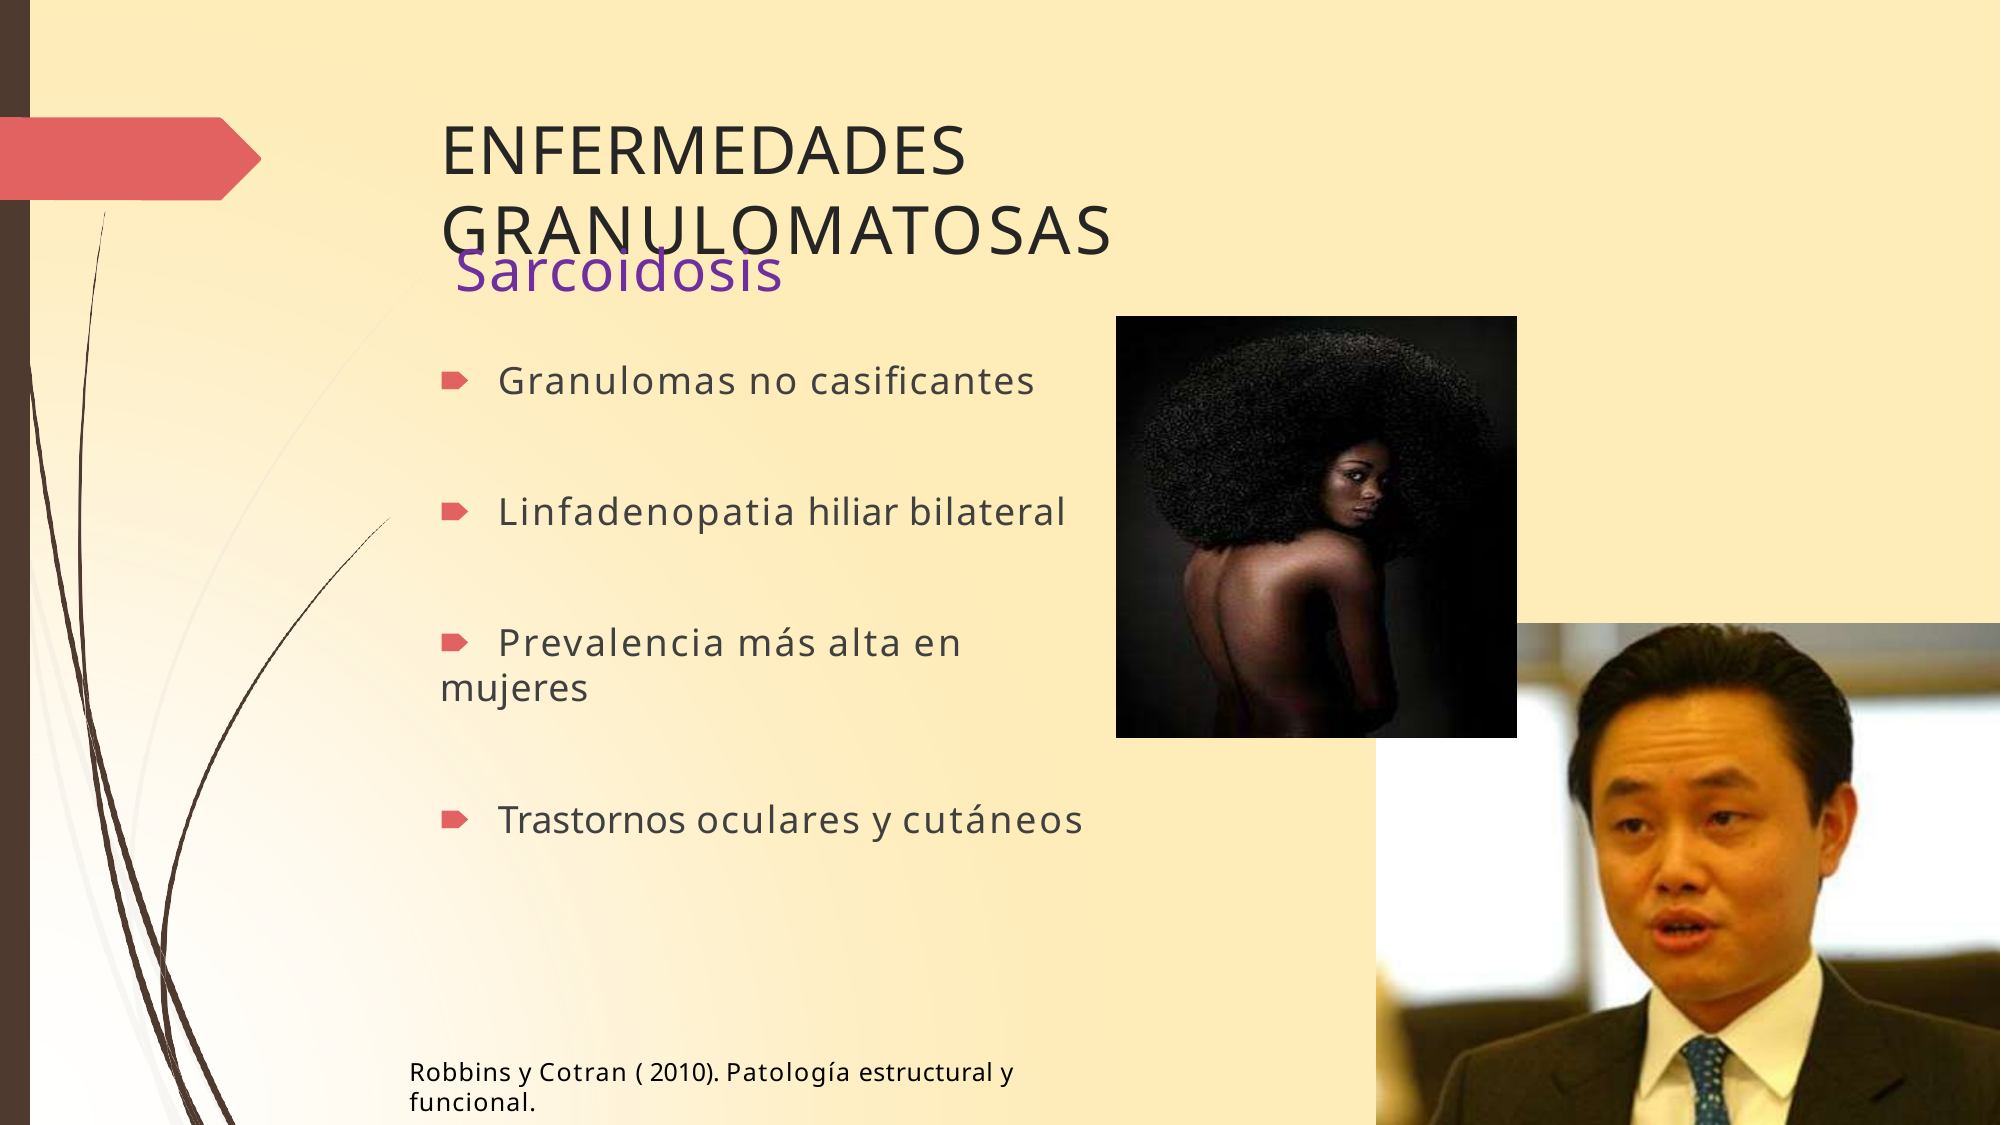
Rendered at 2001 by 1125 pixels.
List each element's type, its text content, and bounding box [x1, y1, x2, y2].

picture [30, 0, 2000, 1125]
text_box Robbins y Cotran ( 2010). Patología estructural y funcional. [407, 1054, 1110, 1117]
text_box Sarcoidosis 🠶 Granulomas no casificantes 🠶 Linfadenopatia hiliar bilateral 🠶 Prevalencia más alta en mujeres 🠶 Trastornos oculares y cutáneos [437, 230, 1091, 841]
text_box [1115, 316, 2000, 1125]
title ENFERMEDADES GRANULOMATOSAS [438, 106, 1612, 297]
